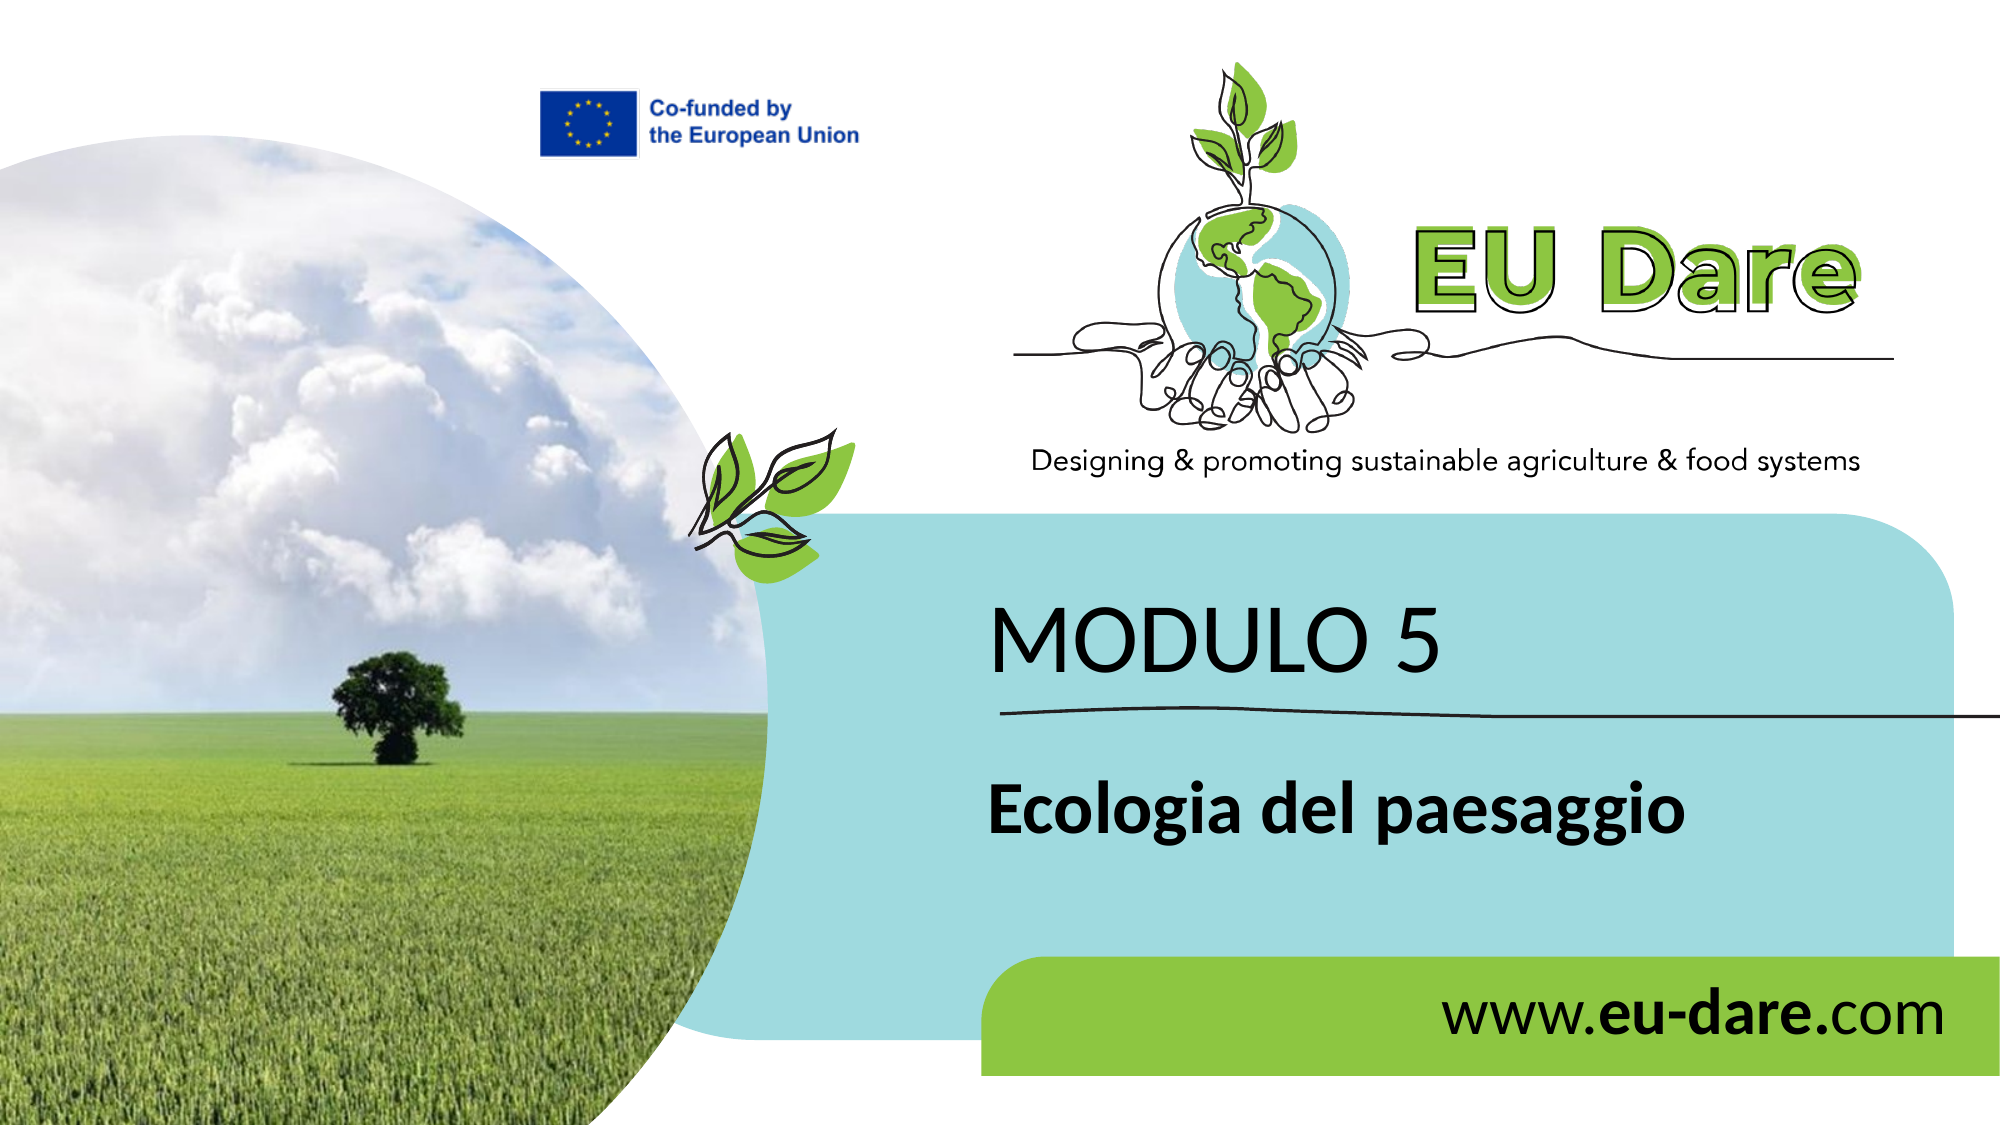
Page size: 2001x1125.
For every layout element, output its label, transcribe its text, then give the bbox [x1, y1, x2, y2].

list MODULO 5 [972, 564, 1839, 680]
picture [908, 0, 1964, 583]
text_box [696, 400, 854, 593]
list Ecologia del paesaggio [972, 751, 1899, 866]
list www.eu-dare.com [1232, 960, 1962, 1073]
text_box [999, 706, 2000, 719]
picture [0, 86, 867, 1125]
